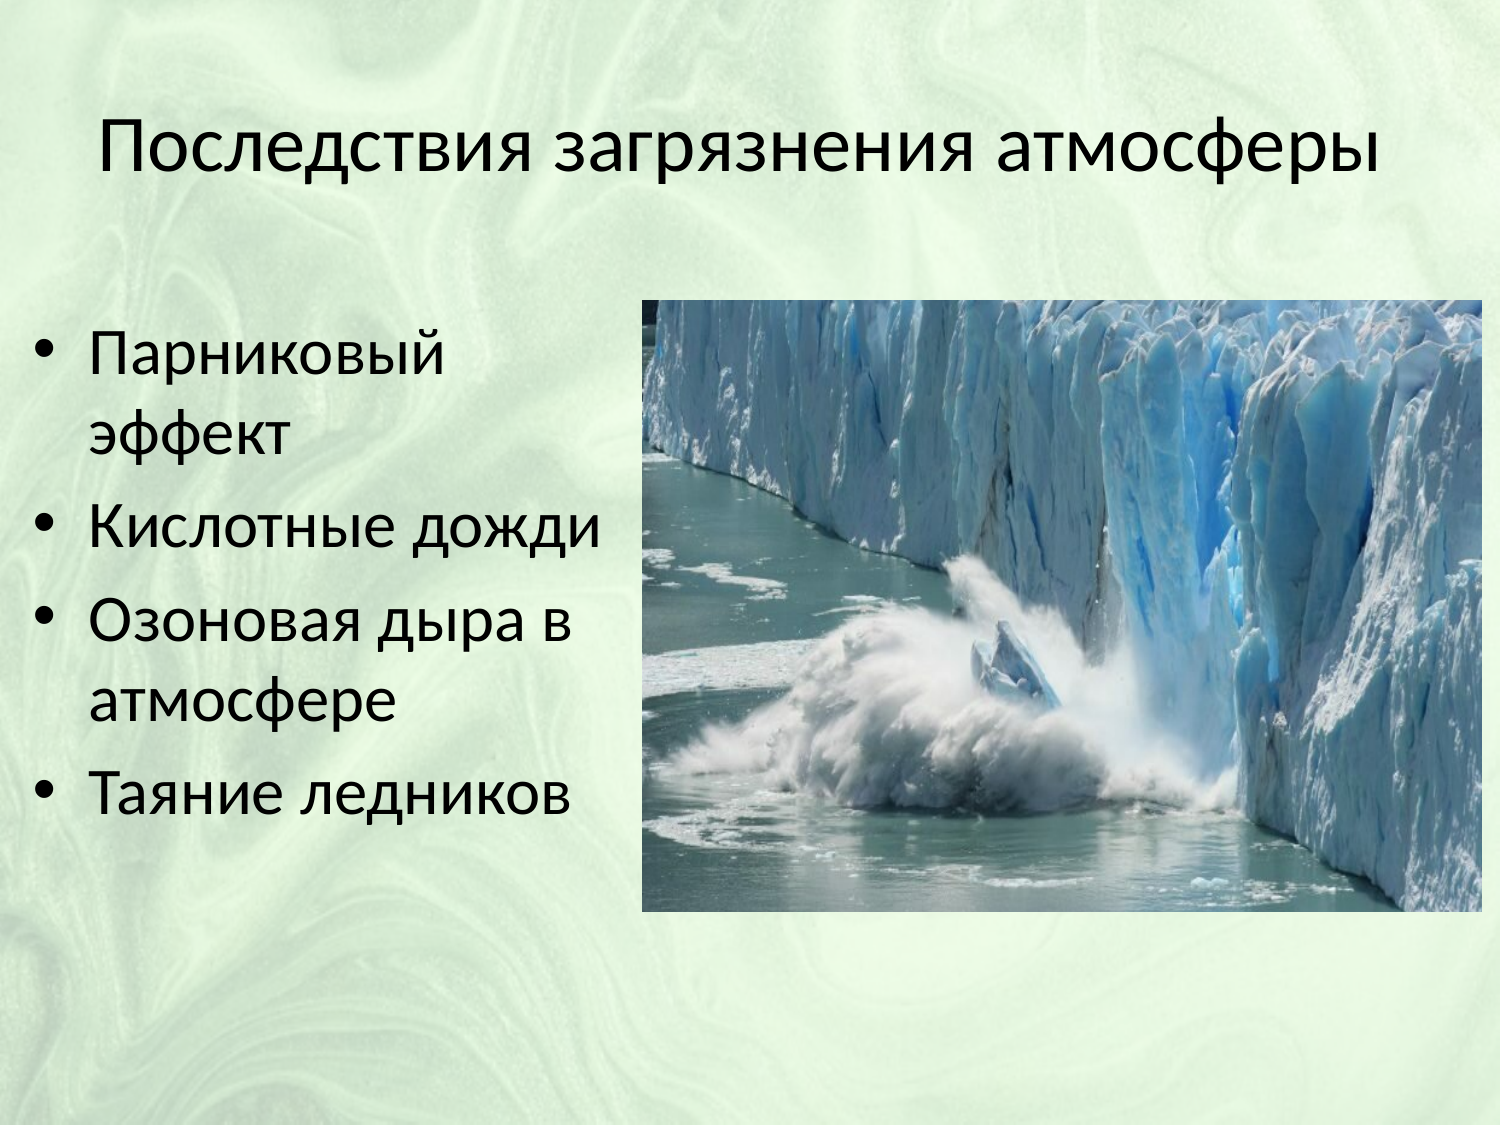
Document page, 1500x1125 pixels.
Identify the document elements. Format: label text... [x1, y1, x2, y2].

list Парниковый эффект Кислотные дожди Озоновая дыра в атмосфере Таяние ледников [17, 299, 646, 1043]
title Последствия загрязнения атмосферы [75, 45, 1425, 233]
picture [572, 299, 1500, 912]
